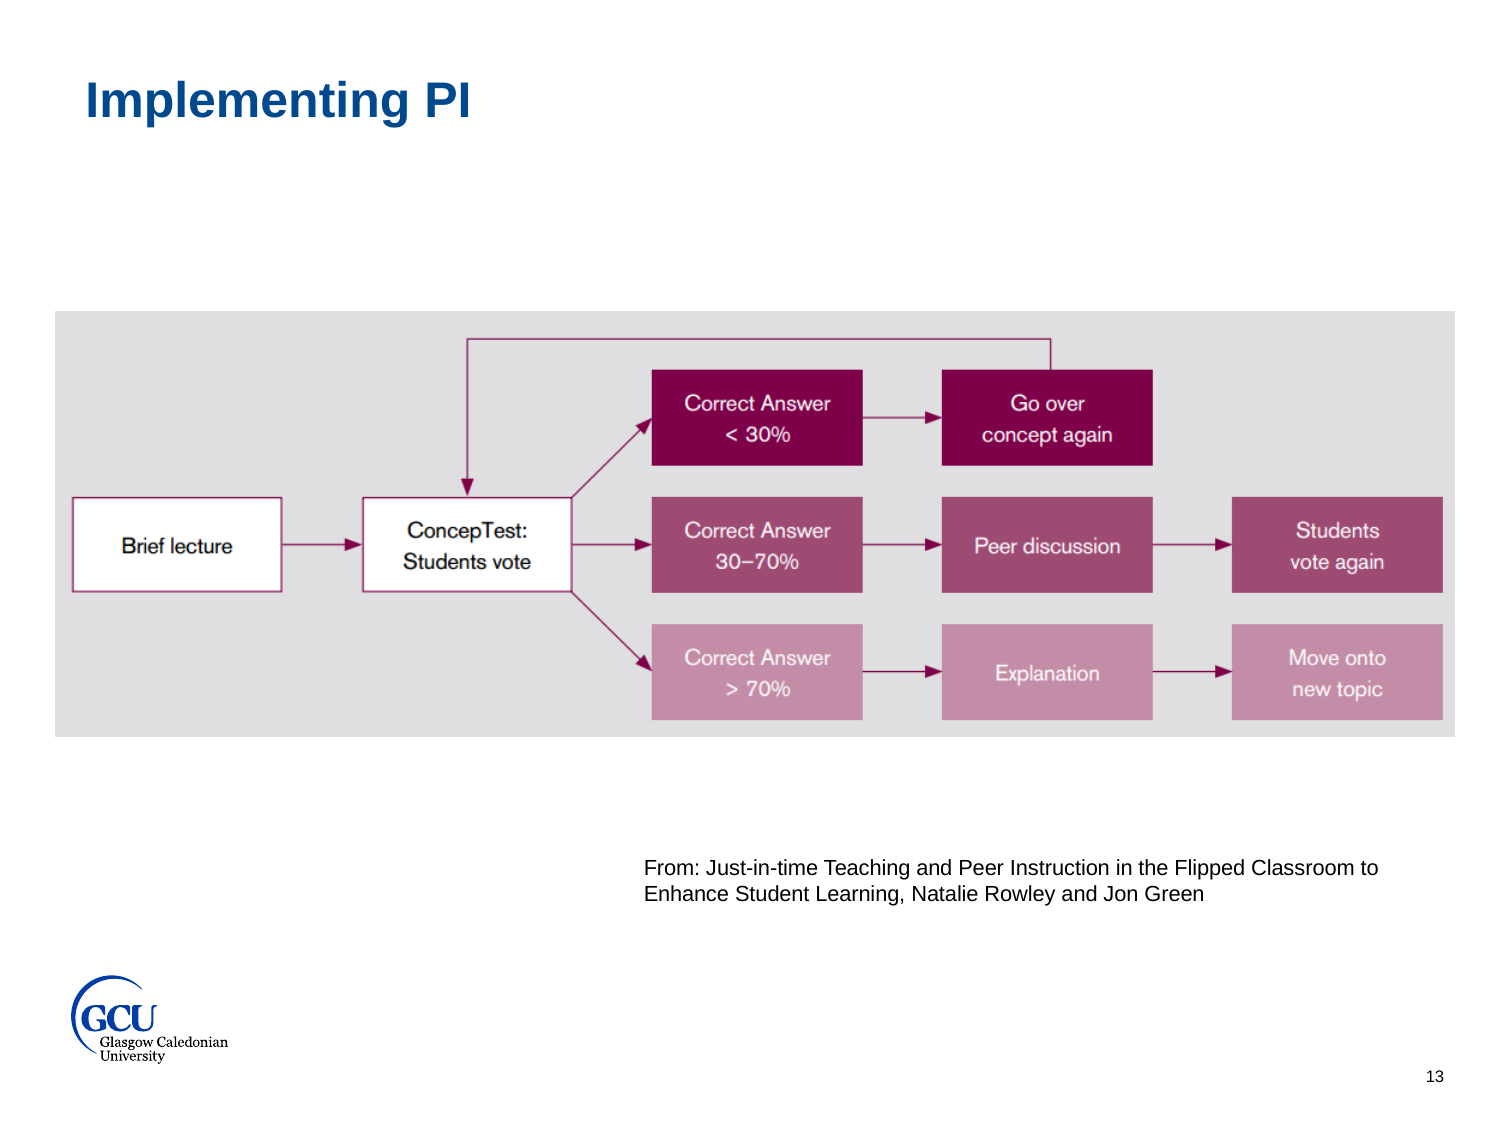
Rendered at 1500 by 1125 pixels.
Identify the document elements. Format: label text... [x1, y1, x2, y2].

list Implementing PI [70, 60, 1430, 137]
picture [55, 311, 1455, 737]
text_box From: Just-in-time Teaching and Peer Instruction in the Flipped Classroom to Enhance Student Learning, Natalie Rowley and Jon Green [629, 846, 1421, 914]
